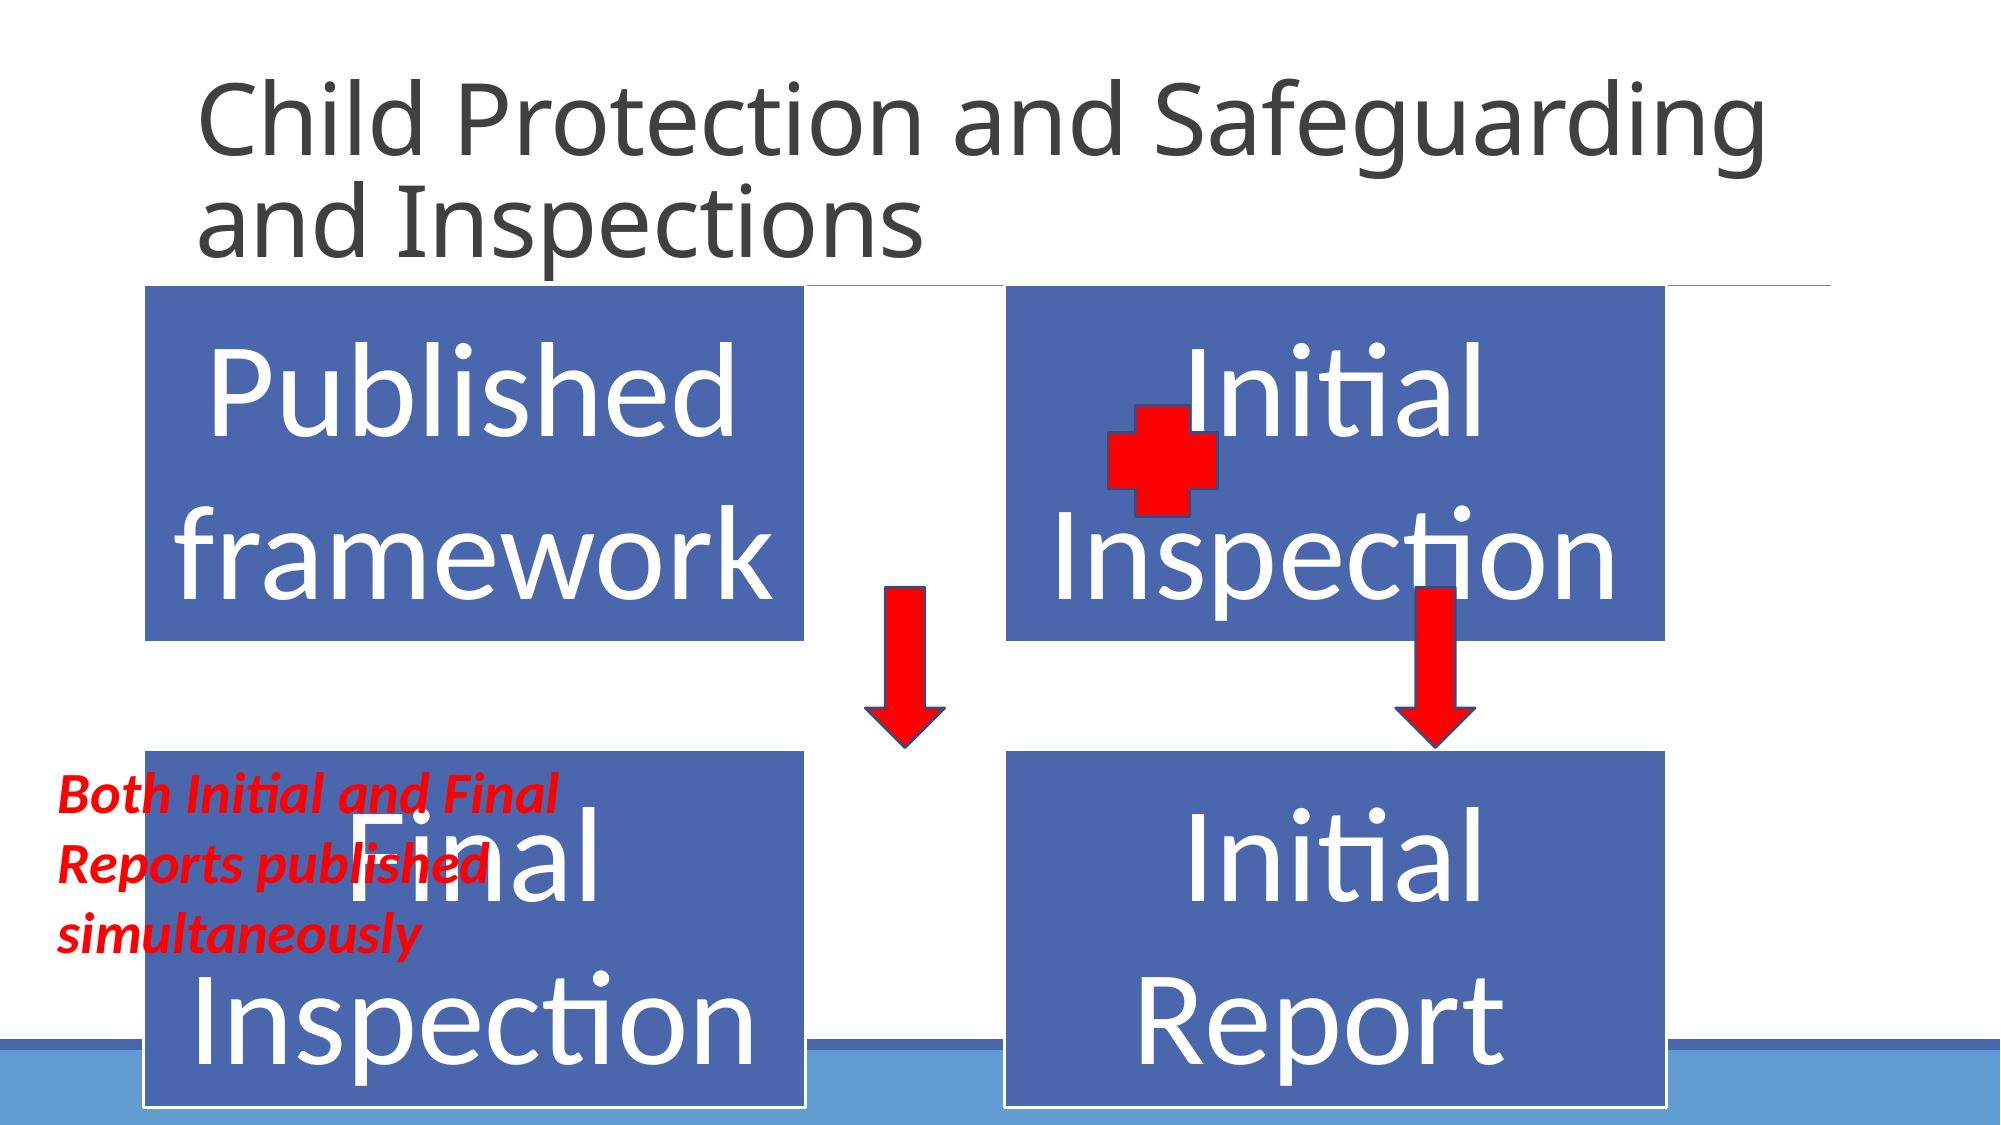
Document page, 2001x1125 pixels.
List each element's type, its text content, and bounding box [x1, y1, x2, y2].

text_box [142, 284, 1668, 1008]
title Child Protection and Safeguarding and Inspections [180, 47, 1830, 285]
text_box Both Initial and Final Reports published simultaneously [43, 747, 139, 973]
